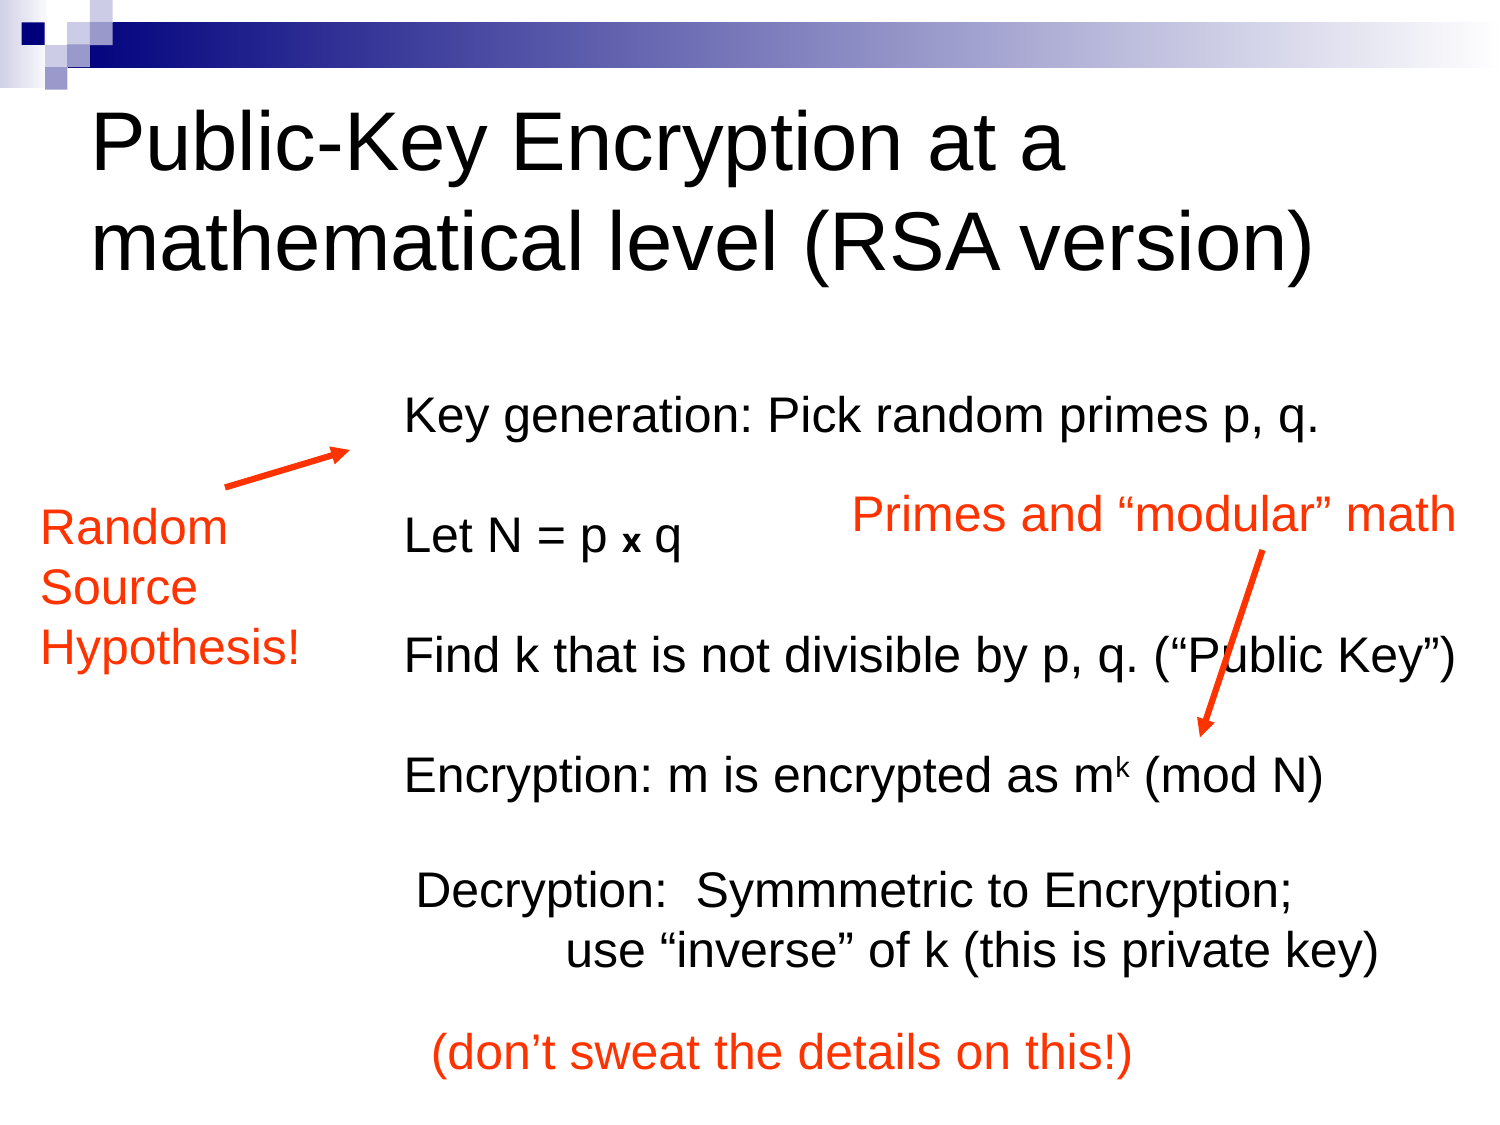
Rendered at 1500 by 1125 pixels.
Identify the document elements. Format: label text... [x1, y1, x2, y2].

text_box (don’t sweat the details on this!) [416, 1012, 1150, 1088]
text_box [226, 447, 350, 487]
text_box [1198, 549, 1263, 738]
title Public-Key Encryption at a mathematical level (RSA version) [75, 75, 1425, 300]
text_box Random Source Hypothesis! [25, 487, 317, 683]
text_box Key generation: Pick random primes p, q. Let N = p x q Find k that is not divisible by p, q. (“Public Key”) Encryption: m is encrypted as mk (mod N) [388, 374, 1472, 810]
text_box Primes and “modular” math [836, 474, 1473, 549]
text_box Decryption: Symmmetric to Encryption; use “inverse” of k (this is private key) [400, 849, 1396, 985]
